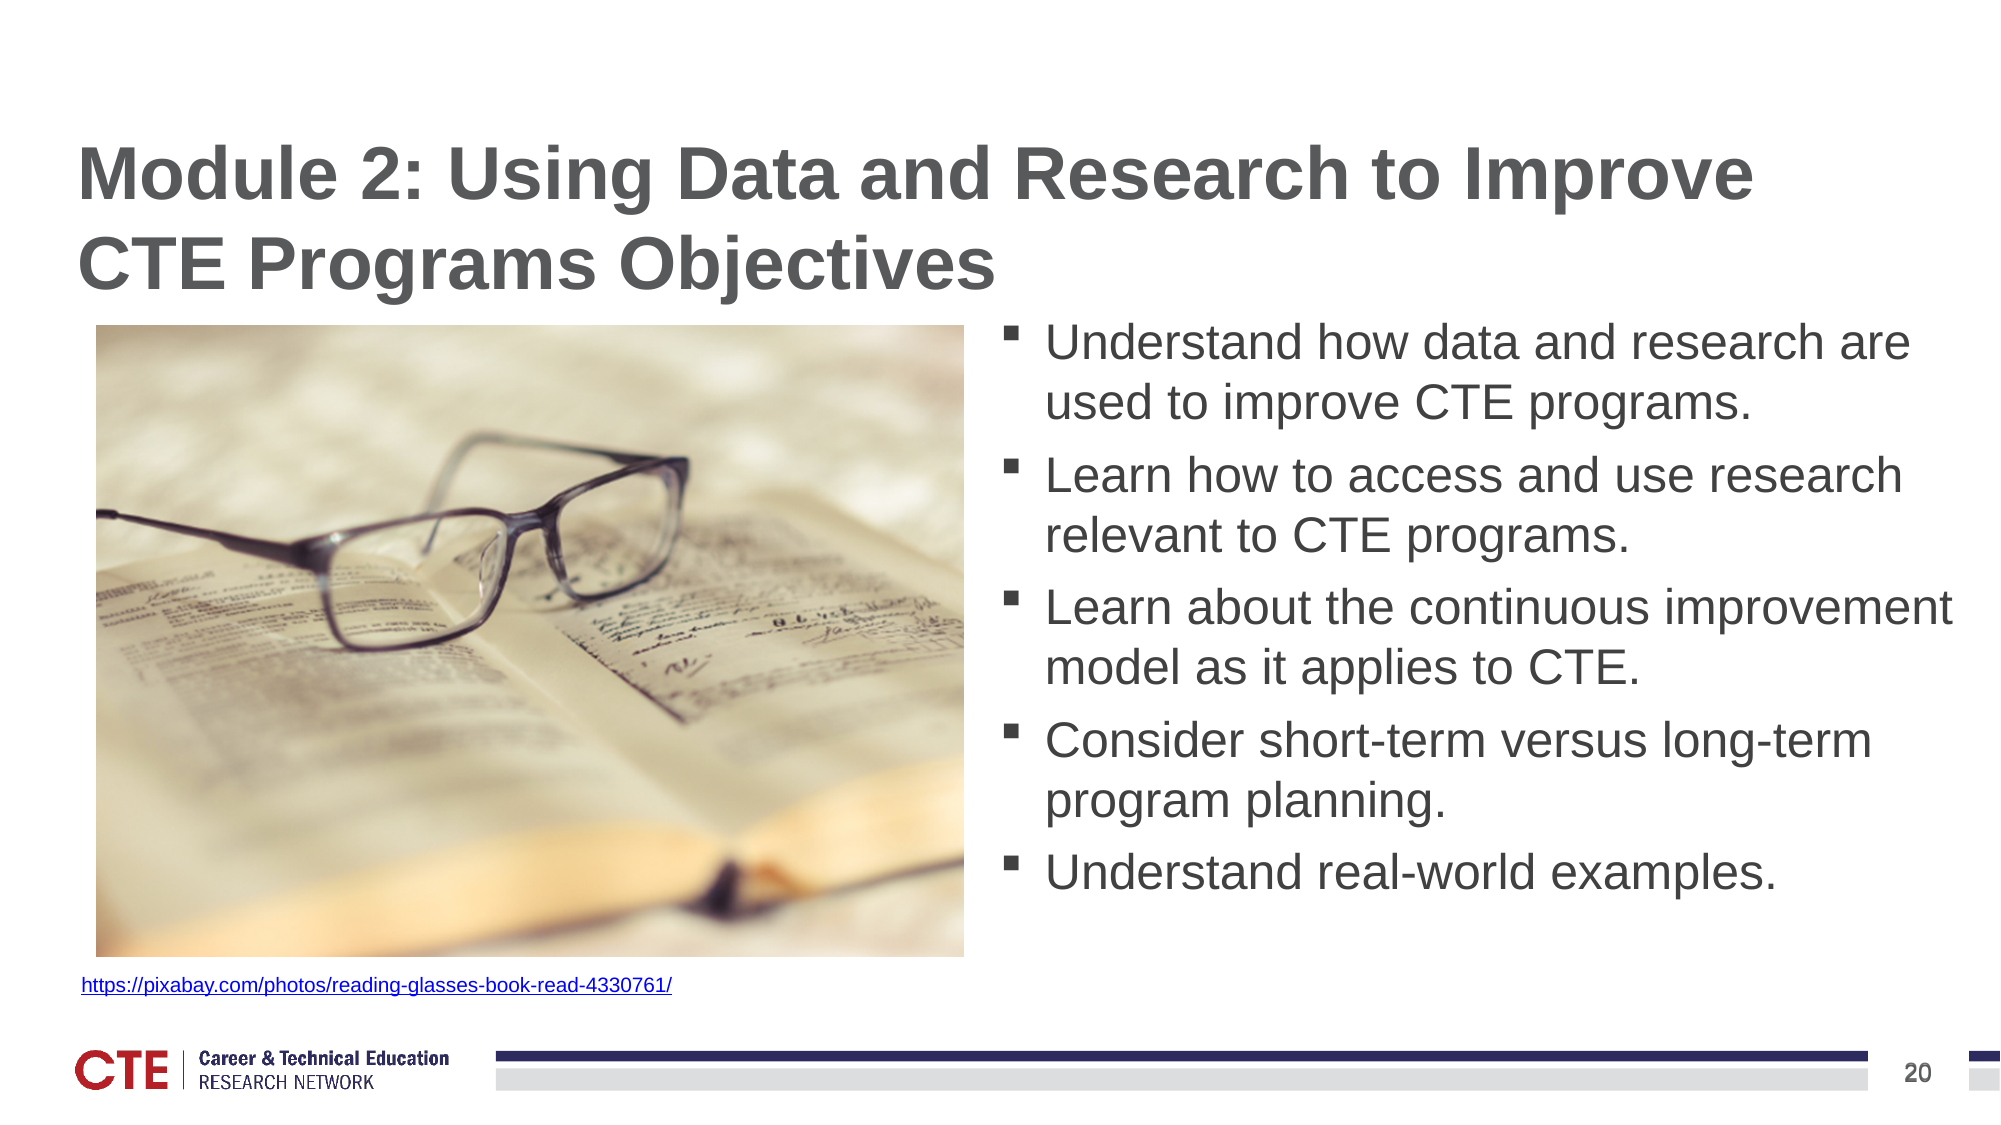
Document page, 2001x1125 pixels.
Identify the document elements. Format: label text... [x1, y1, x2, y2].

list https://pixabay.com/photos/reading-glasses-book-read-4330761/ [80, 968, 1927, 1023]
picture [96, 325, 964, 957]
slide_number 20 [1867, 1050, 1969, 1091]
list Understand how data and research are used to improve CTE programs. Learn how to access and use research relevant to CTE programs. Learn about the continuous improvement model as it applies to CTE. Consider short-term versus long-term program planning. Understand real-world examples. [999, 309, 1969, 1000]
title Module 2: Using Data and Research to Improve CTE Programs Objectives [77, 132, 1923, 296]
picture [62, 1039, 459, 1100]
